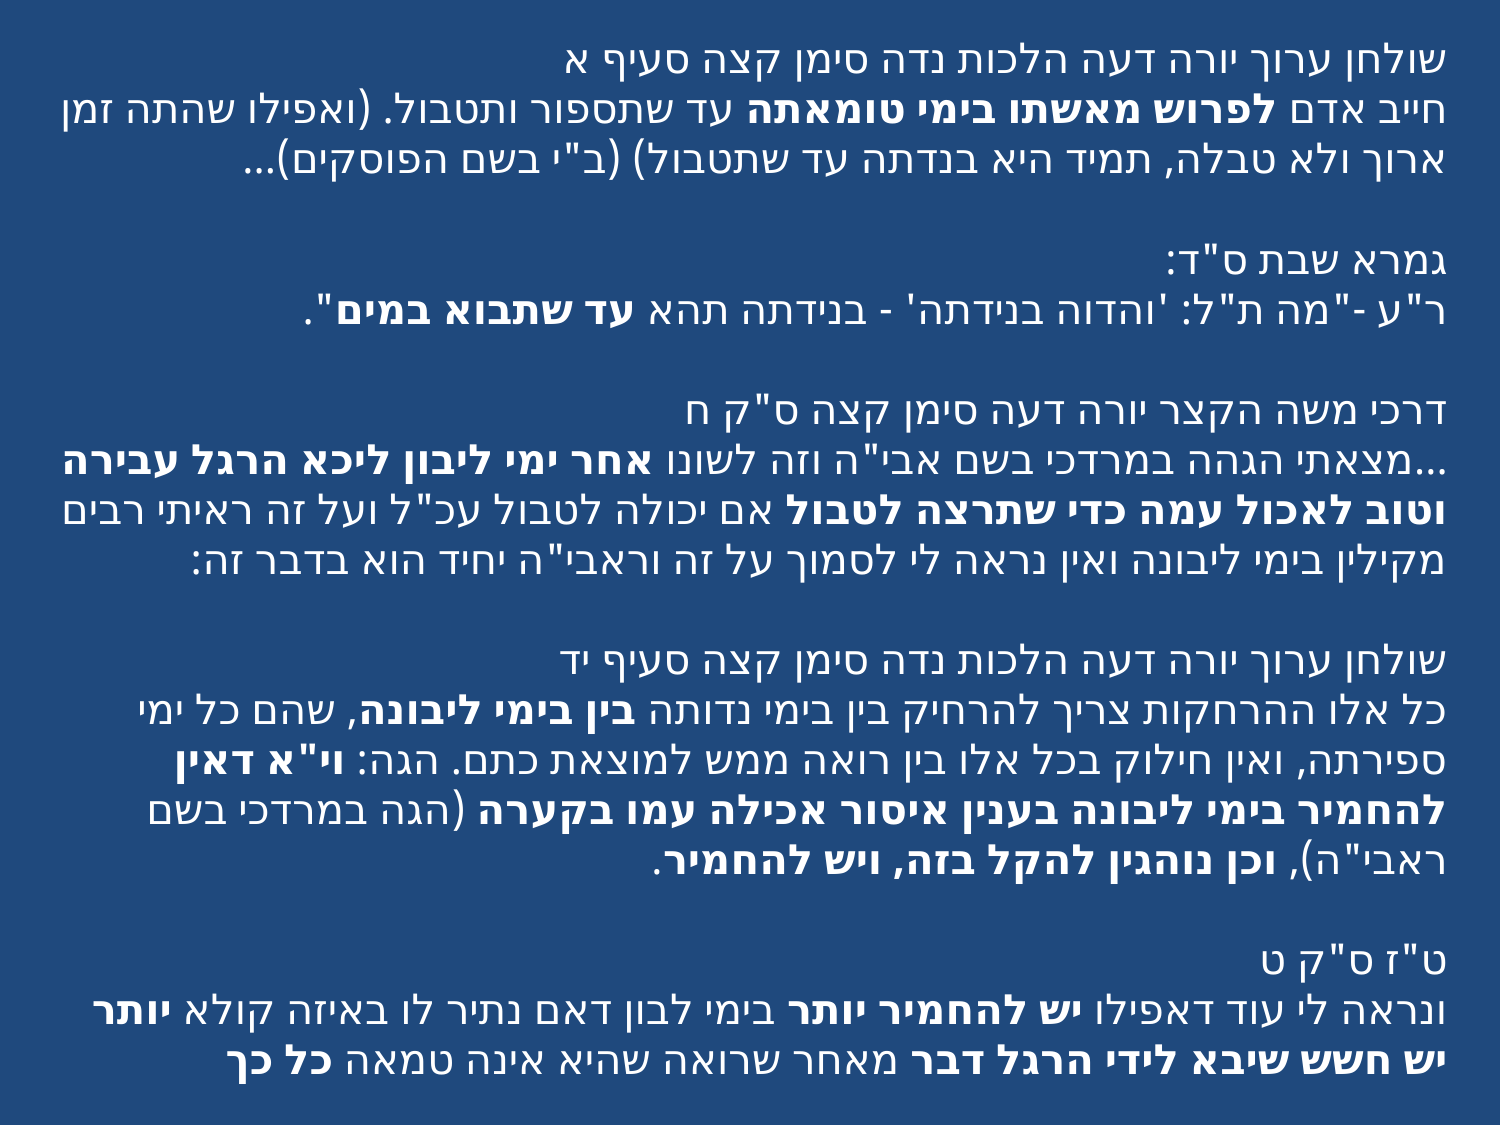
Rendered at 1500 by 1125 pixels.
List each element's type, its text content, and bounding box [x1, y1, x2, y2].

text_box שולחן ערוך יורה דעה הלכות נדה סימן קצה סעיף א חייב אדם לפרוש מאשתו בימי טומאתה עד שתספור ותטבול. (ואפילו שהתה זמן ארוך ולא טבלה, תמיד היא בנדתה עד שתטבול) (ב"י בשם הפוסקים)... גמרא שבת ס"ד: ר"ע -"מה ת"ל: 'והדוה בנידתה' - בנידתה תהא עד שתבוא במים". דרכי משה הקצר יורה דעה סימן קצה ס"ק ח ...מצאתי הגהה במרדכי בשם אבי"ה וזה לשונו אחר ימי ליבון ליכא הרגל עבירה וטוב לאכול עמה כדי שתרצה לטבול אם יכולה לטבול עכ"ל ועל זה ראיתי רבים מקילין בימי ליבונה ואין נראה לי לסמוך על זה וראבי"ה יחיד הוא בדבר זה: שולחן ערוך יורה דעה הלכות נדה סימן קצה סעיף יד כל אלו ההרחקות צריך להרחיק בין בימי נדותה בין בימי ליבונה, שהם כל ימי ספירתה, ואין חילוק בכל אלו בין רואה ממש למוצאת כתם. הגה: וי"א דאין להחמיר בימי ליבונה בענין איסור אכילה עמו בקערה (הגה במרדכי בשם ראבי"ה), וכן נוהגין להקל בזה, ויש להחמיר. ט"ז ס"ק ט ונראה לי עוד דאפילו יש להחמיר יותר בימי לבון דאם נתיר לו באיזה קולא יותר יש חשש שיבא לידי הרגל דבר מאחר שרואה שהיא אינה טמאה כל כך [24, 24, 1463, 1125]
